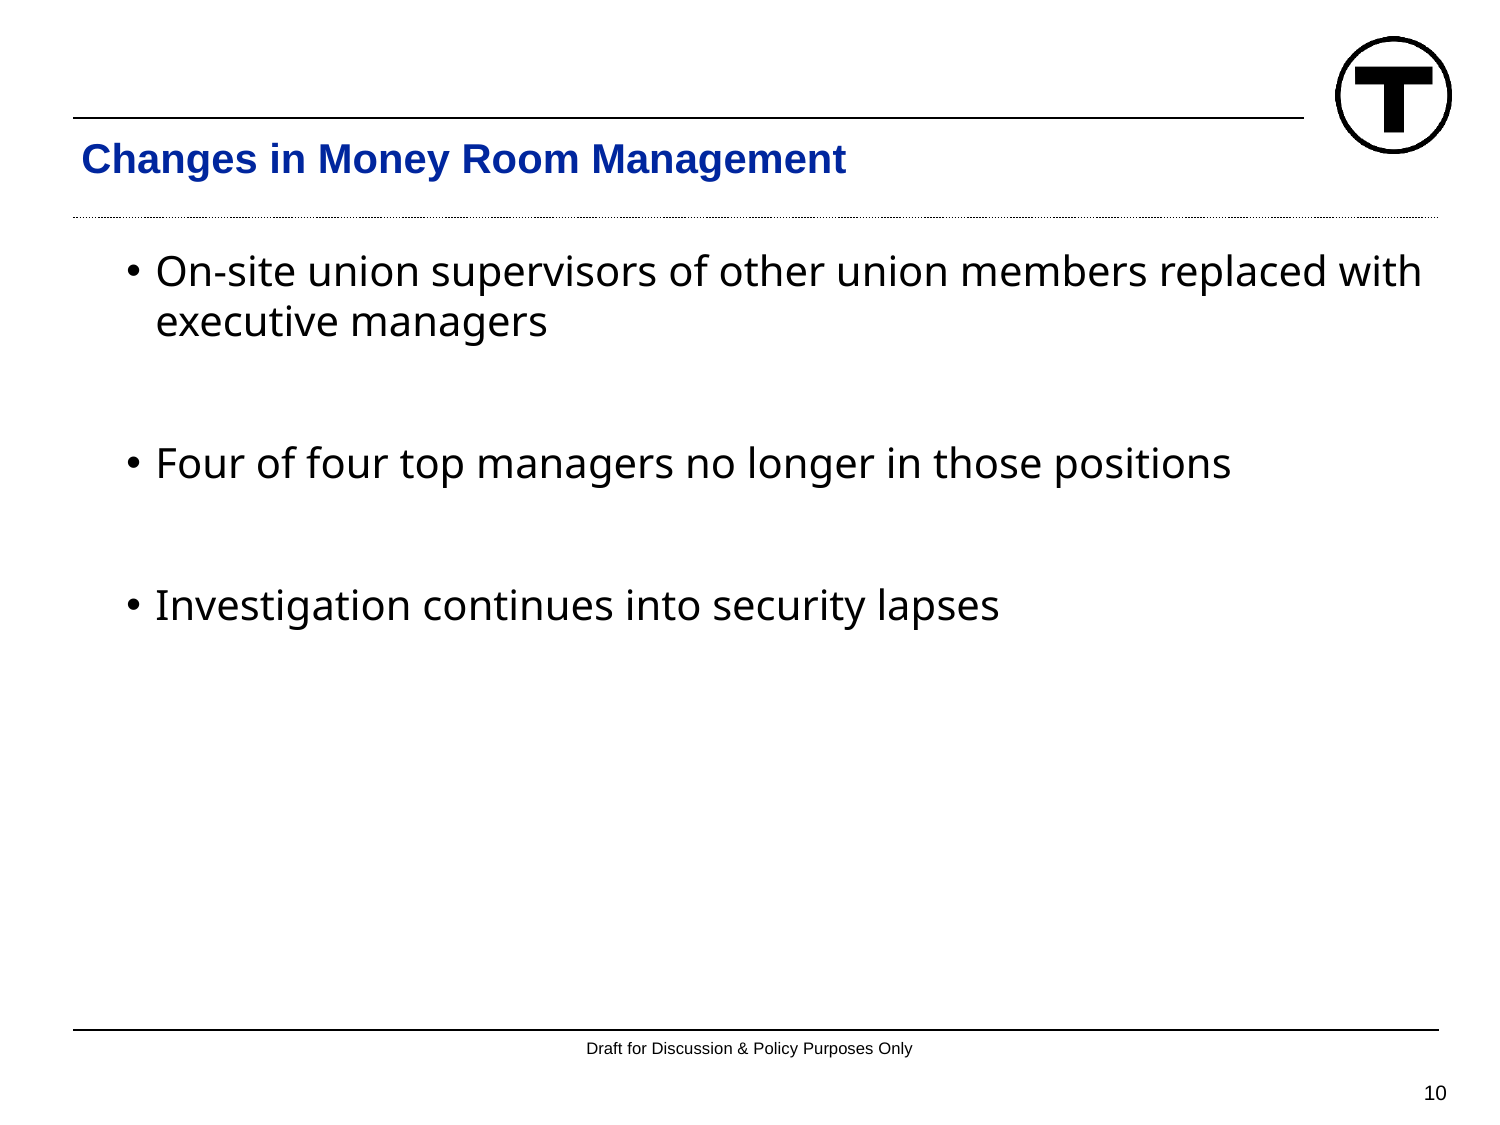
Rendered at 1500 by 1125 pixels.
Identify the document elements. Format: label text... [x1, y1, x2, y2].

picture [1335, 36, 1452, 154]
title Changes in Money Room Management [66, 112, 1339, 189]
list On-site union supervisors of other union members replaced with executive managers Four of four top managers no longer in those positions Investigation continues into security lapses [75, 237, 1473, 1038]
